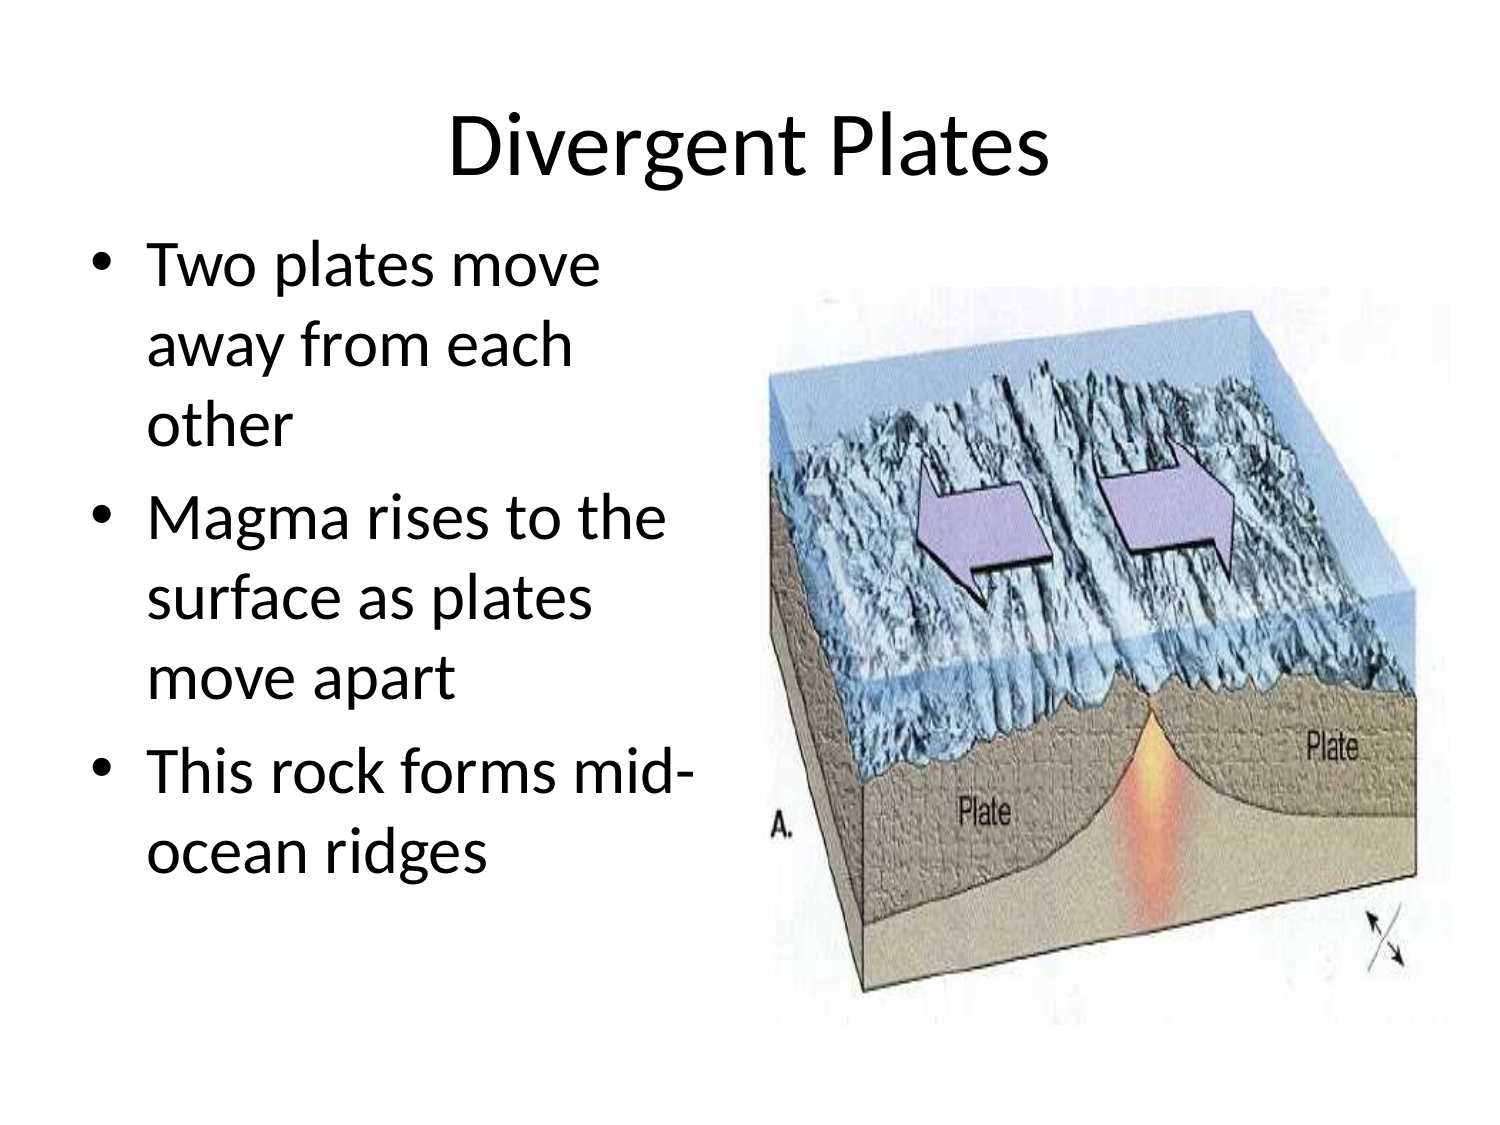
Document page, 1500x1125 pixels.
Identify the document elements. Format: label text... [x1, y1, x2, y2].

list Two plates move away from each other Magma rises to the surface as plates move apart This rock forms mid-ocean ridges [75, 212, 738, 956]
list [737, 287, 1451, 1026]
title Divergent Plates [75, 45, 1425, 233]
